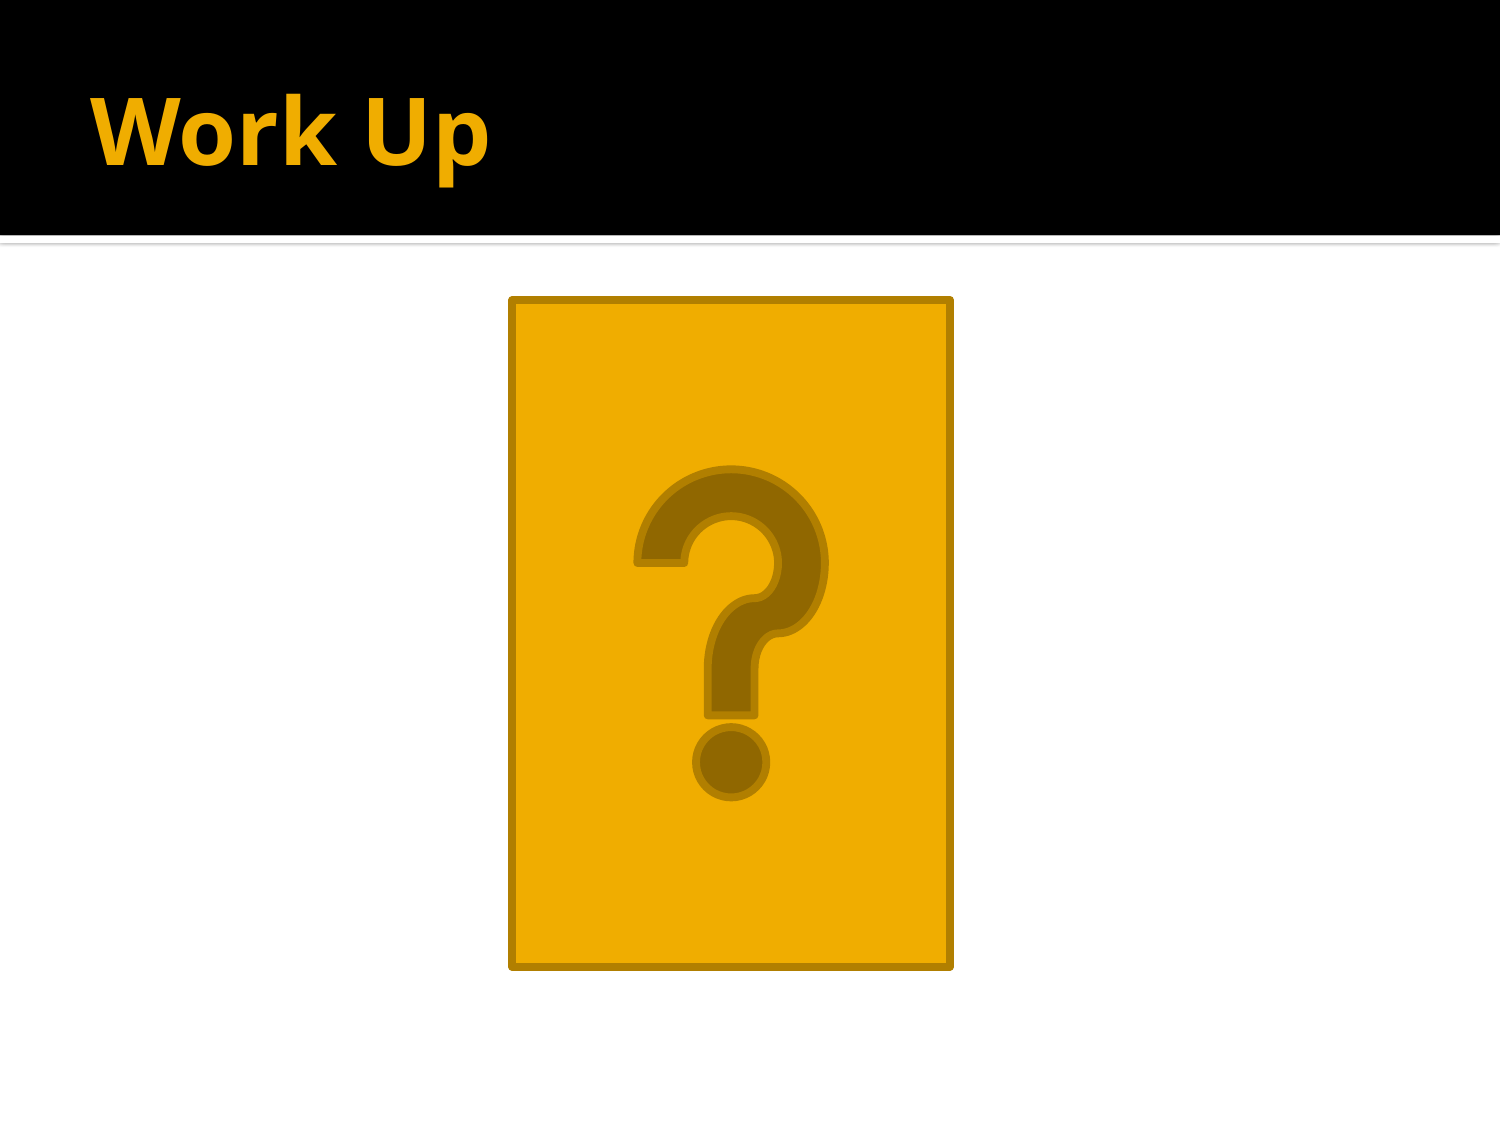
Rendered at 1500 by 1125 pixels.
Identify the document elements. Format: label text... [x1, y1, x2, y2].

text_box [508, 296, 954, 971]
title Work Up [75, 25, 1425, 231]
